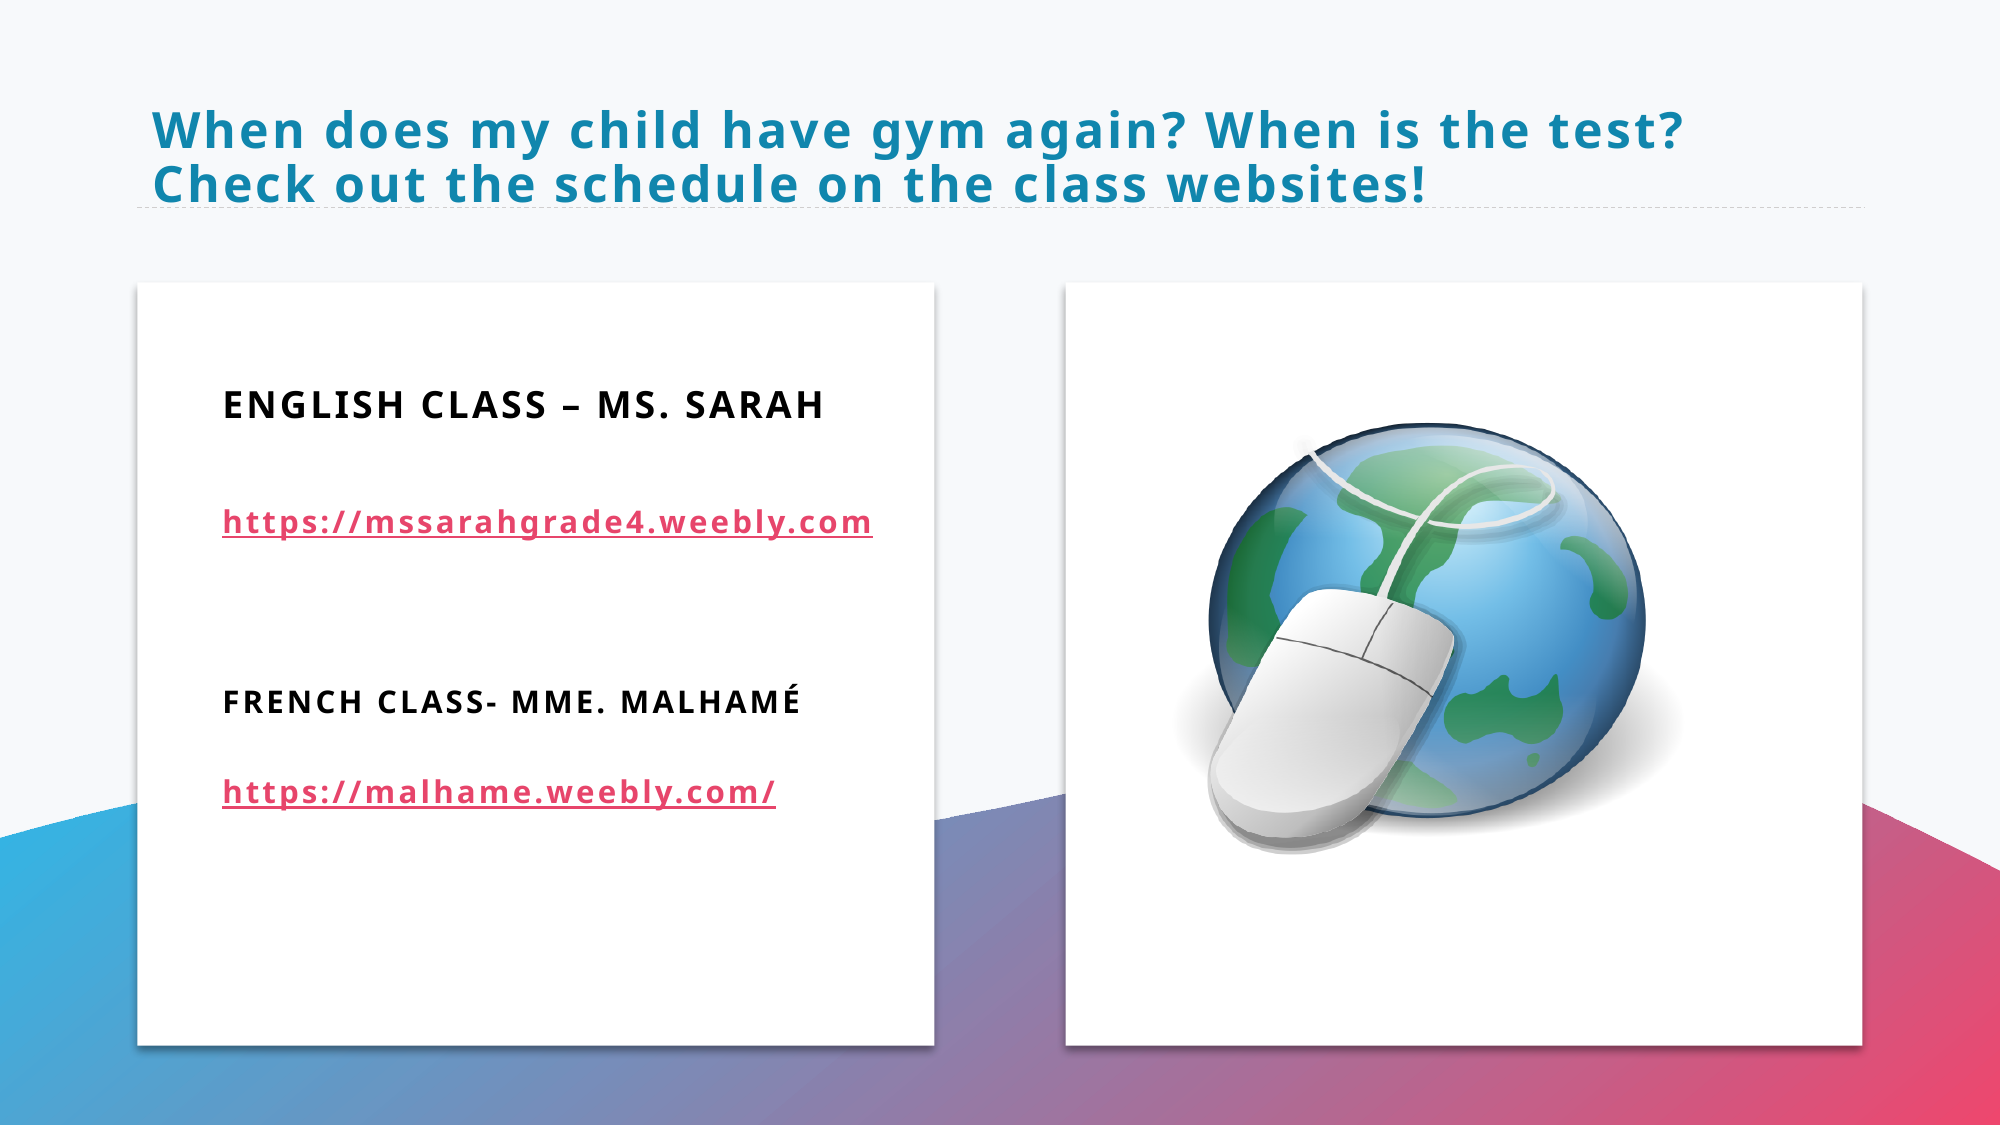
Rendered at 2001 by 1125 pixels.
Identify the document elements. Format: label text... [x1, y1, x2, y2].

list https://mssarahgrade4.weebly.com French class- mme. Malhamé https://malhame.weebly.com/ [207, 473, 911, 983]
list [1078, 336, 1795, 985]
list English Class – Ms. Sarah [207, 334, 878, 450]
title When does my child have gym again? When is the test? Check out the schedule on the class websites! [137, 111, 1944, 208]
